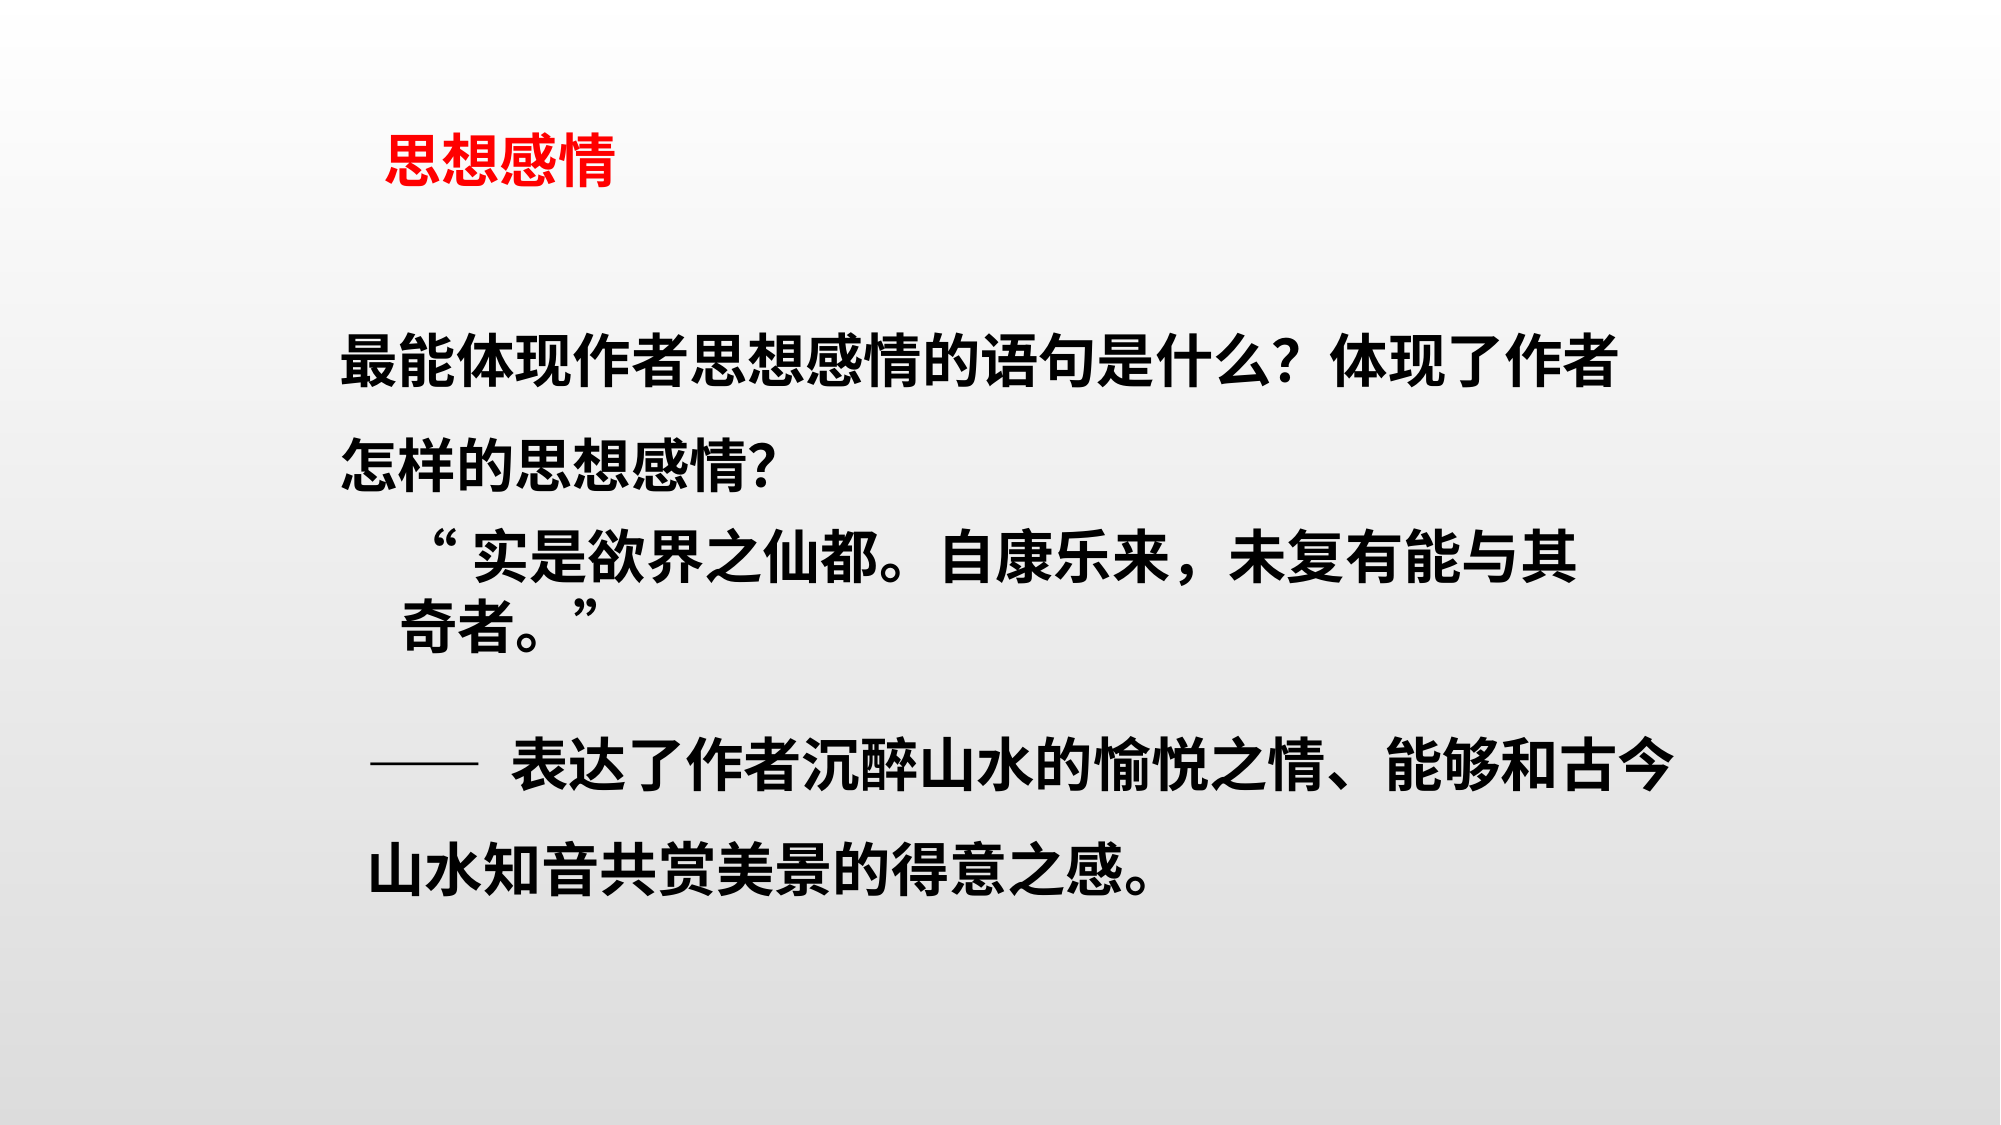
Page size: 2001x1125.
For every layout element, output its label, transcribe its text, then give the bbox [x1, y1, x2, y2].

text_box “实是欲界之仙都。自康乐来，未复有能与其奇者。” [384, 512, 1642, 668]
text_box 思想感情 [359, 116, 641, 202]
text_box 最能体现作者思想感情的语句是什么？体现了作者怎样的思想感情？ [324, 281, 1648, 507]
text_box —— 表达了作者沉醉山水的愉悦之情、能够和古今山水知音共赏美景的得意之感。 [352, 685, 1702, 910]
